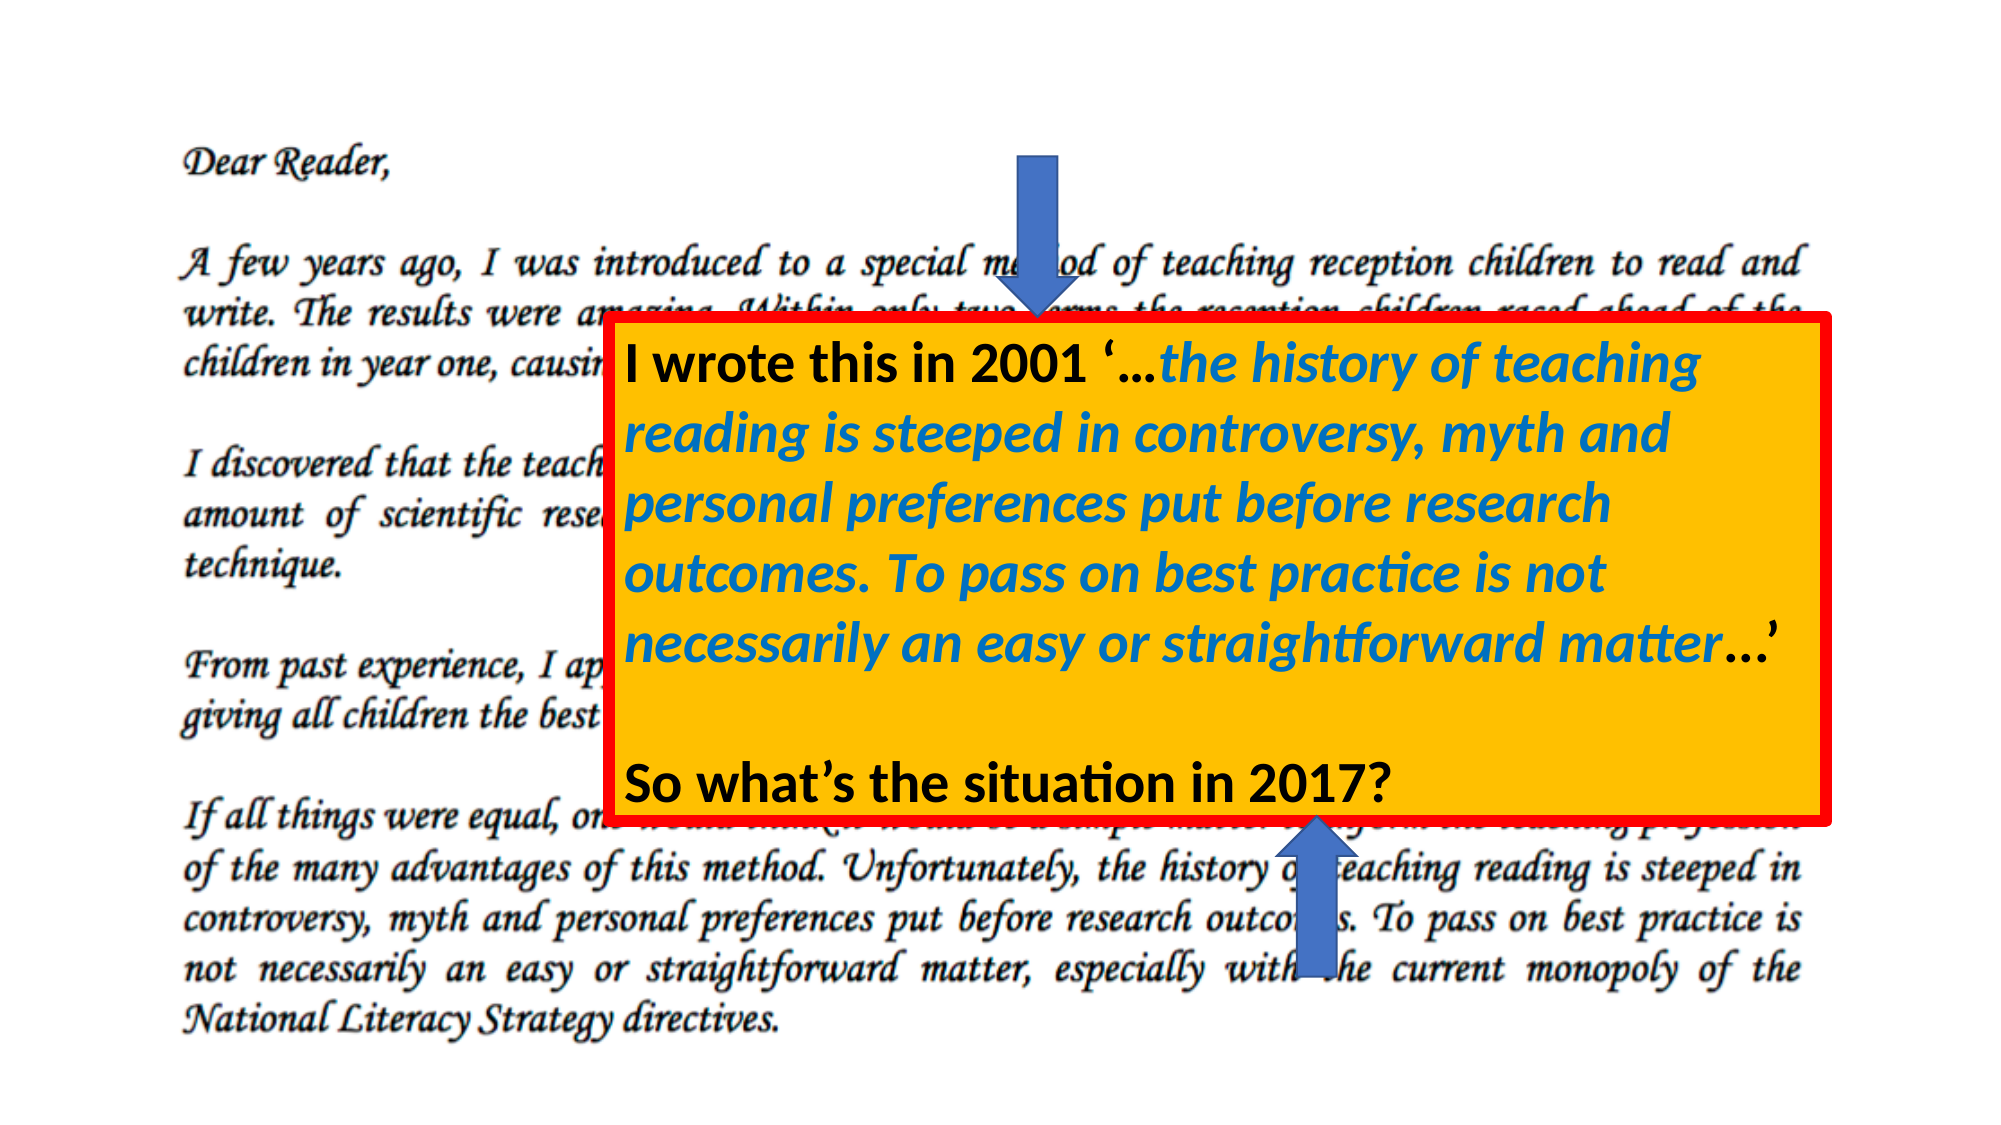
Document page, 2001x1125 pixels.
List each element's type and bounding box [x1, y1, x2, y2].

picture [135, 110, 1861, 1067]
